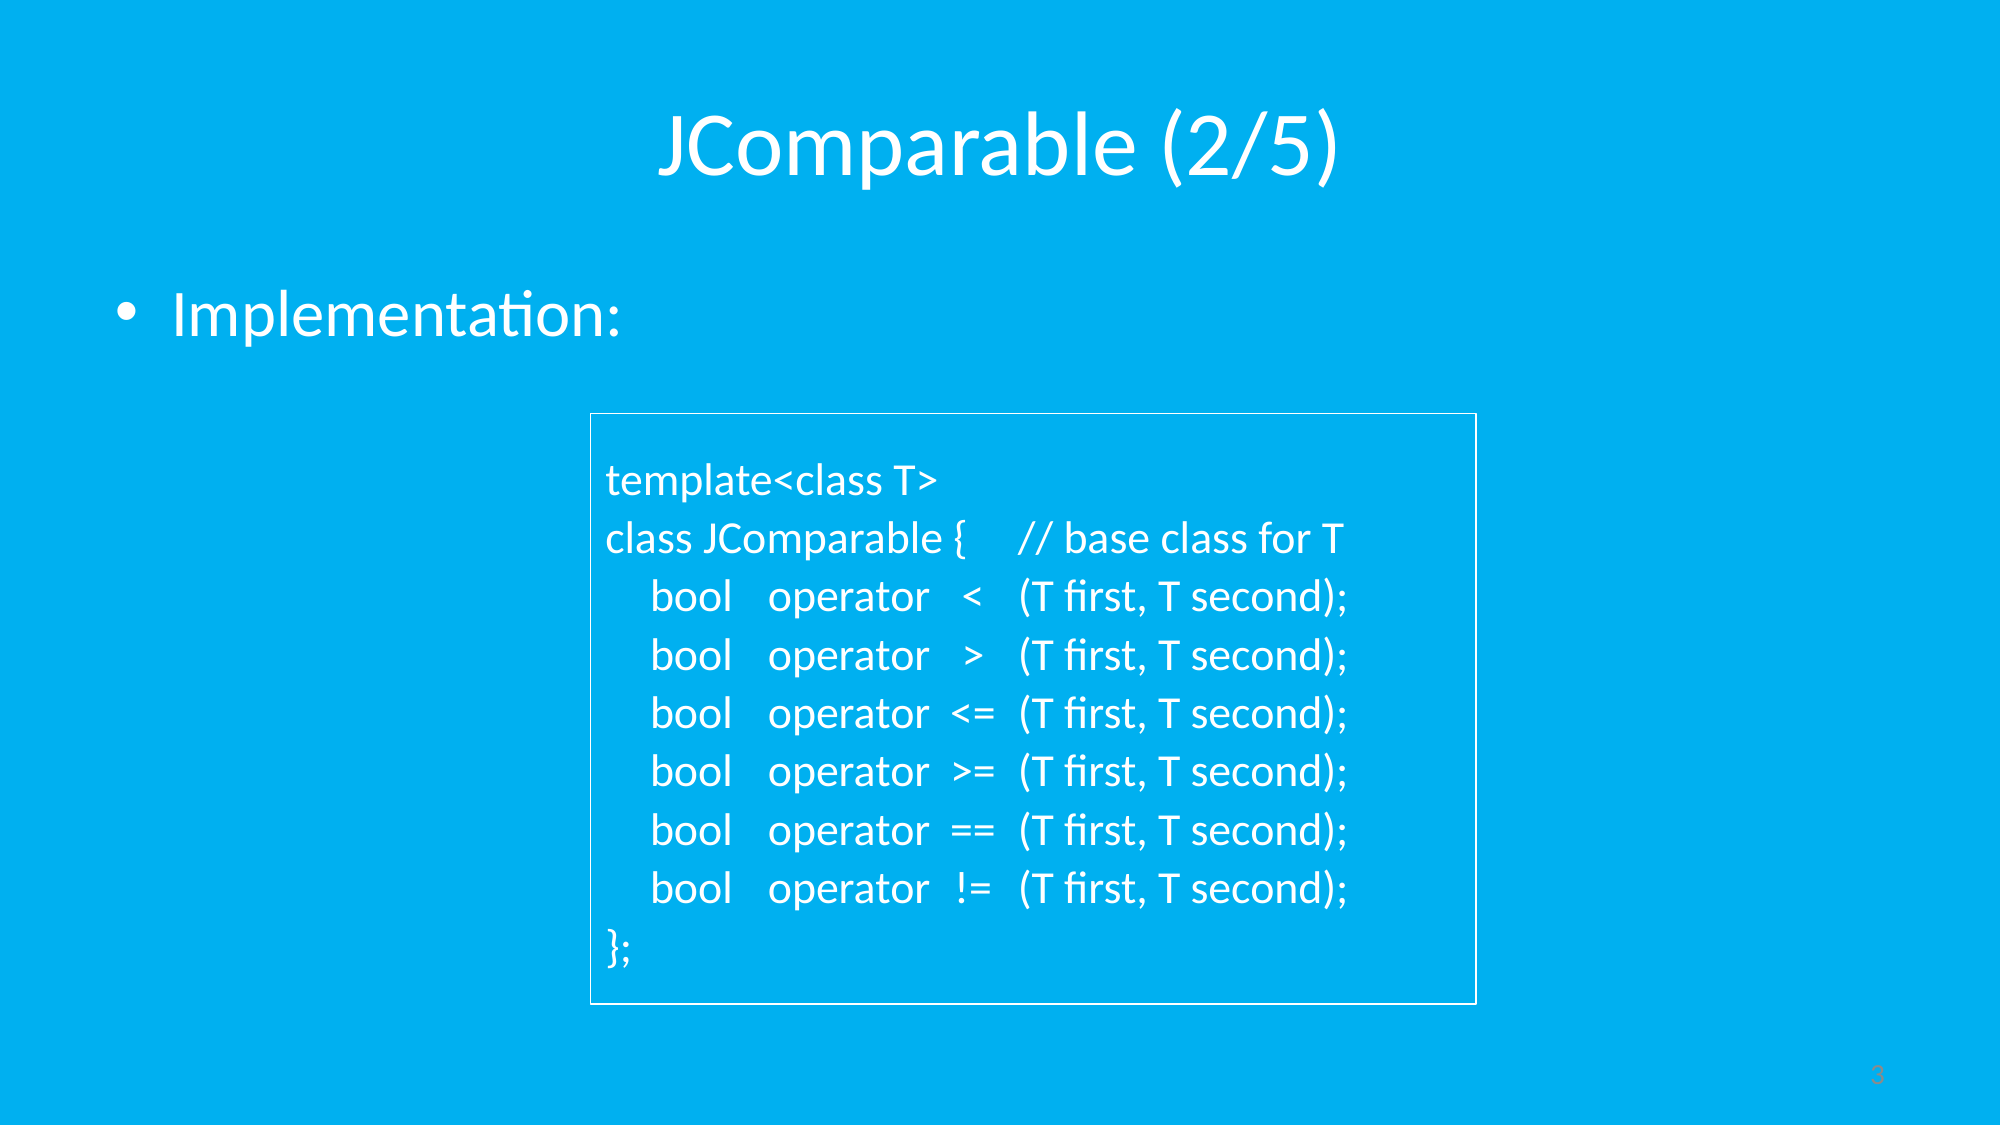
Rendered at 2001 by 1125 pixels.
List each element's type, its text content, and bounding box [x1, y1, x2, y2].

title JComparable (2/5) [99, 45, 1900, 233]
slide_number 3 [1433, 1042, 1900, 1103]
list Implementation: [99, 262, 1900, 1005]
text_box template<class T> class JComparable { // base class for T bool operator < (T first, T second); bool operator > (T first, T second); bool operator <= (T first, T second); bool operator >= (T first, T second); bool operator == (T first, T second); bool operator != (T first, T second); }; [588, 411, 1478, 1006]
